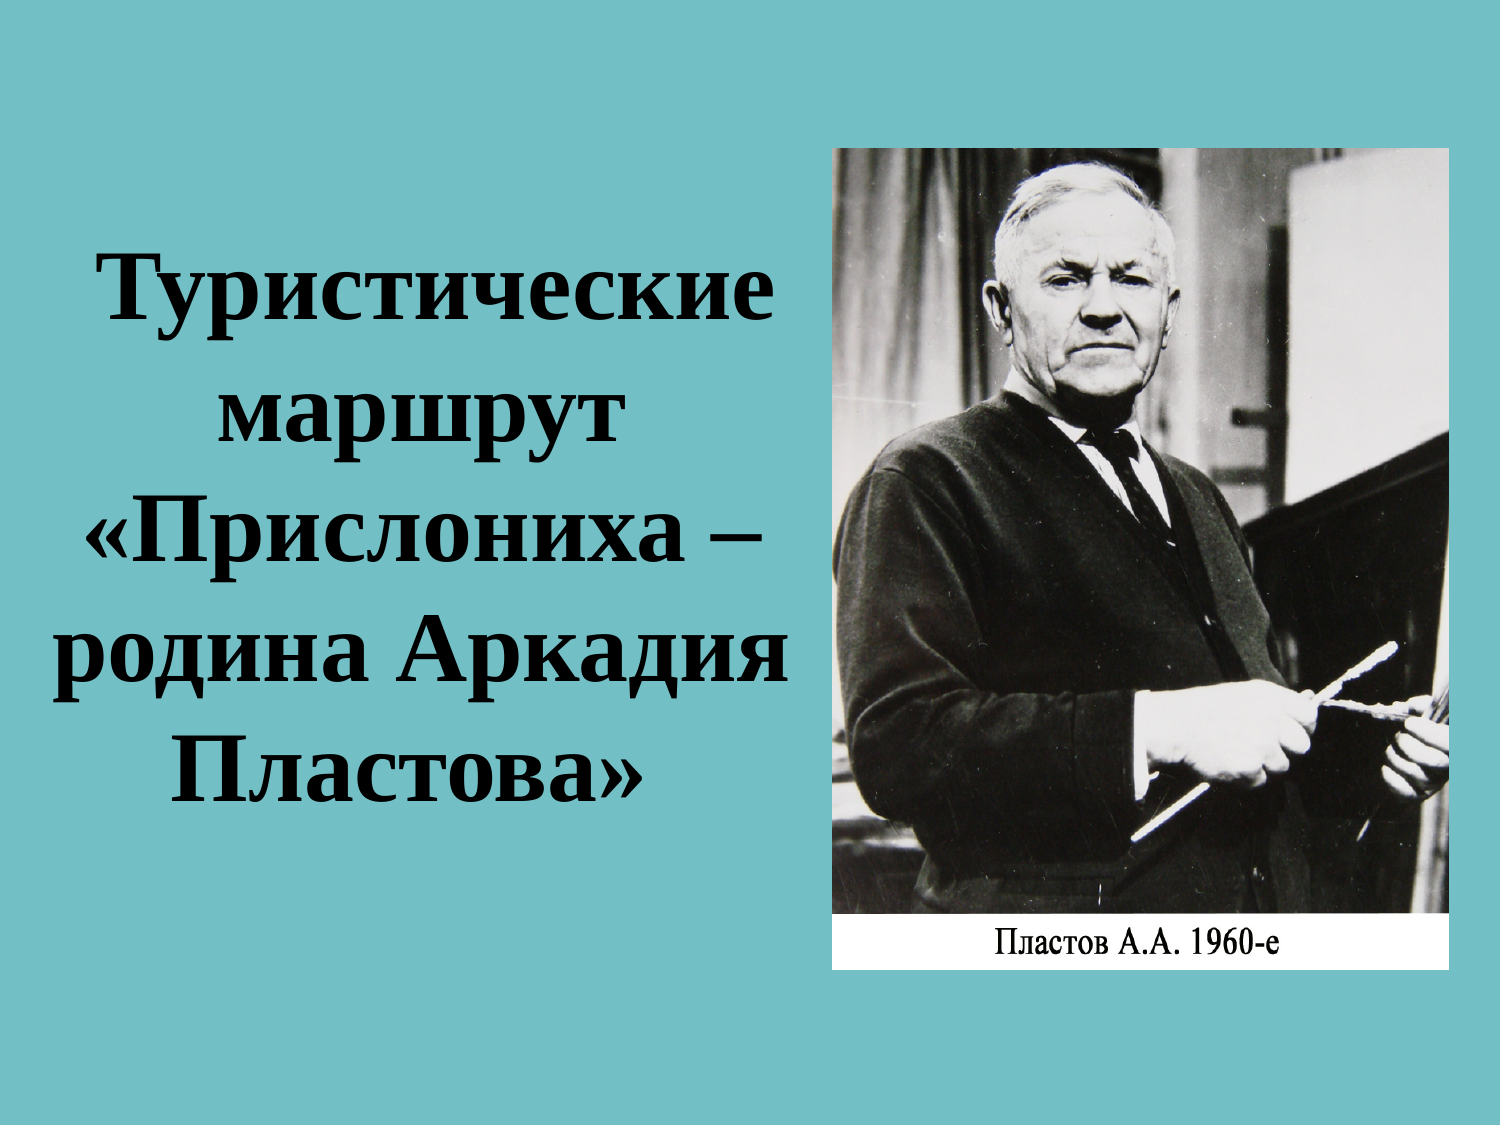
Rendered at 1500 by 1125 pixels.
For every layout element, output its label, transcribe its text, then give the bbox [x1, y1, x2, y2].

picture [832, 148, 1449, 970]
title Туристические маршрут «Прислониха – родина Аркадия Пластова» [0, 46, 844, 1102]
